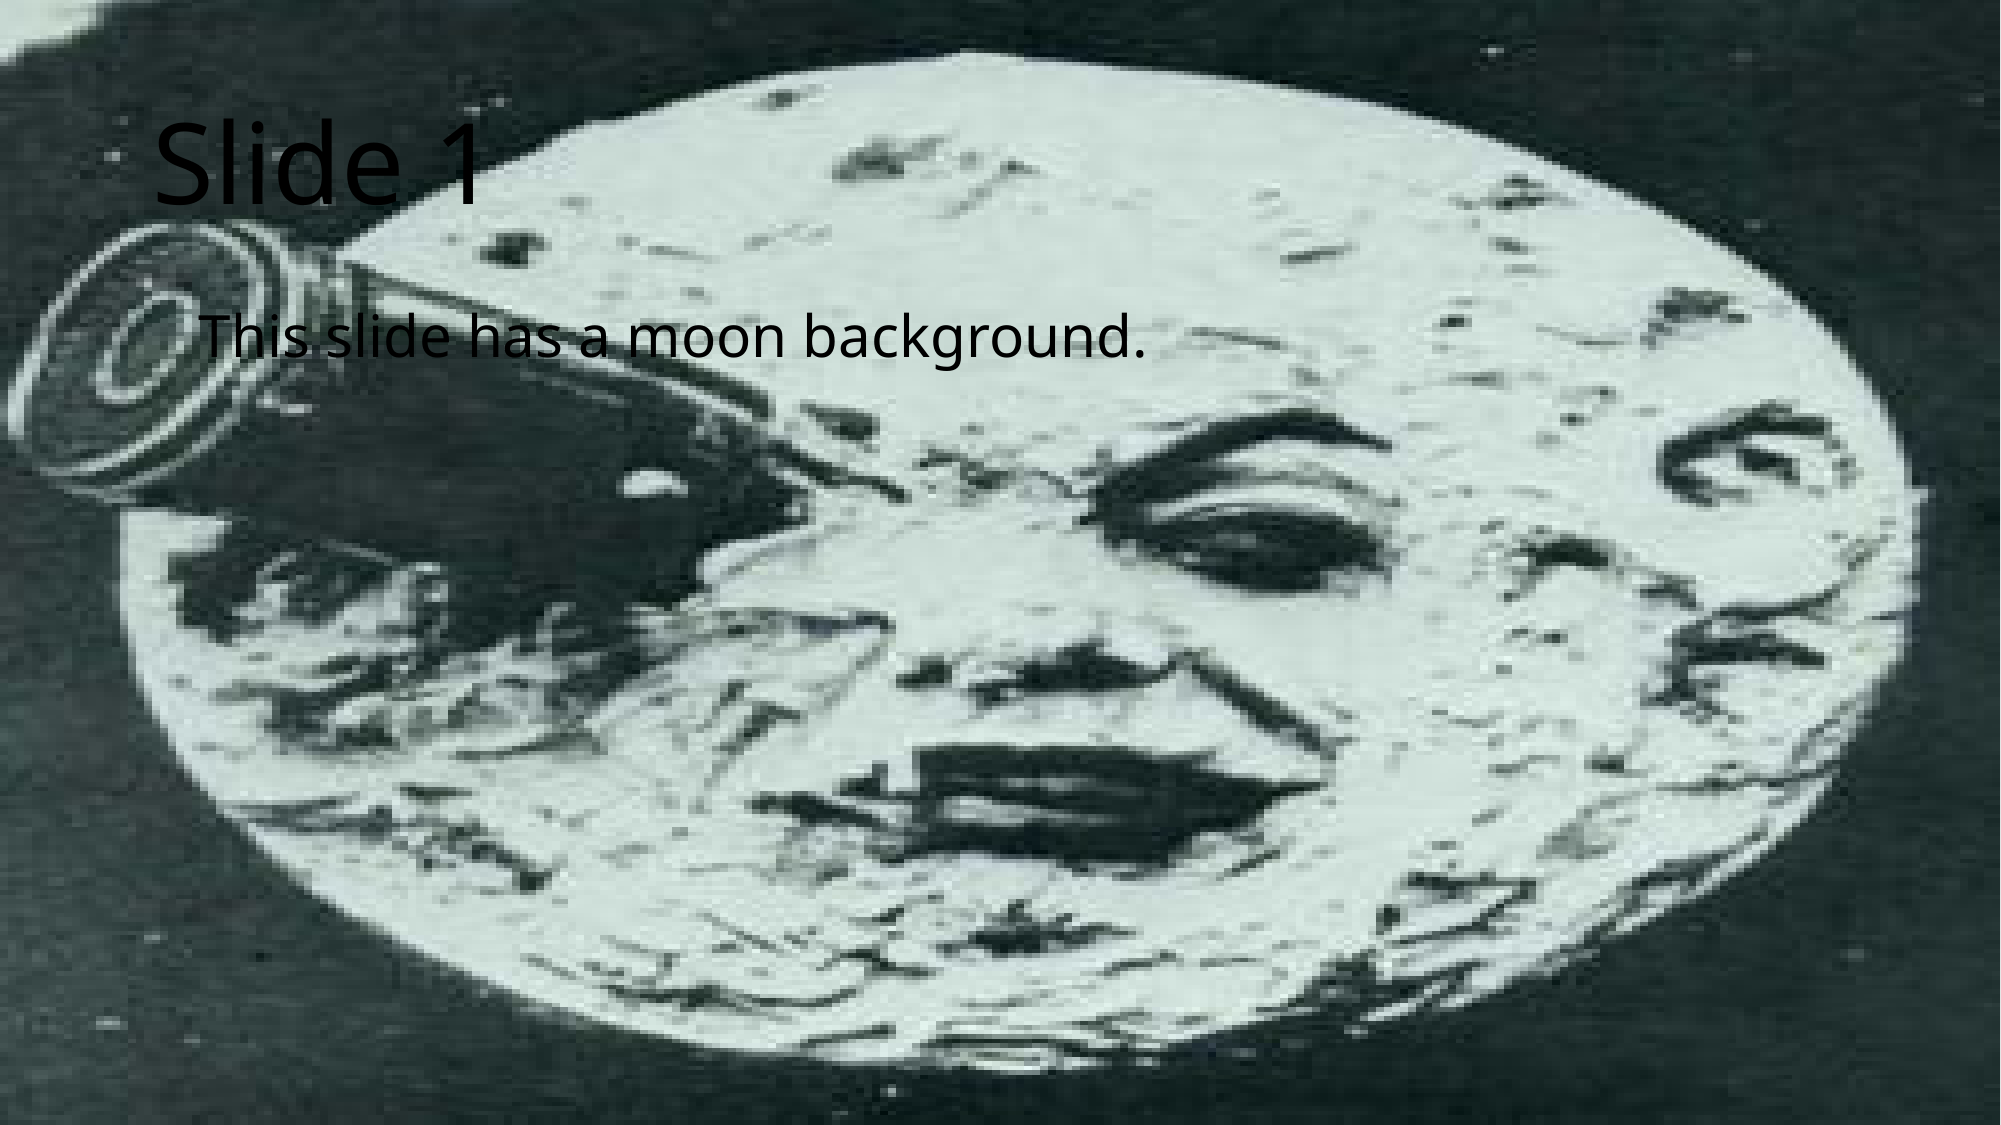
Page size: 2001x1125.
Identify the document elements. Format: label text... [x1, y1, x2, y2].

title Slide 1 [137, 59, 1863, 278]
picture [0, 0, 2001, 1125]
list This slide has a moon background. [183, 299, 1863, 1014]
